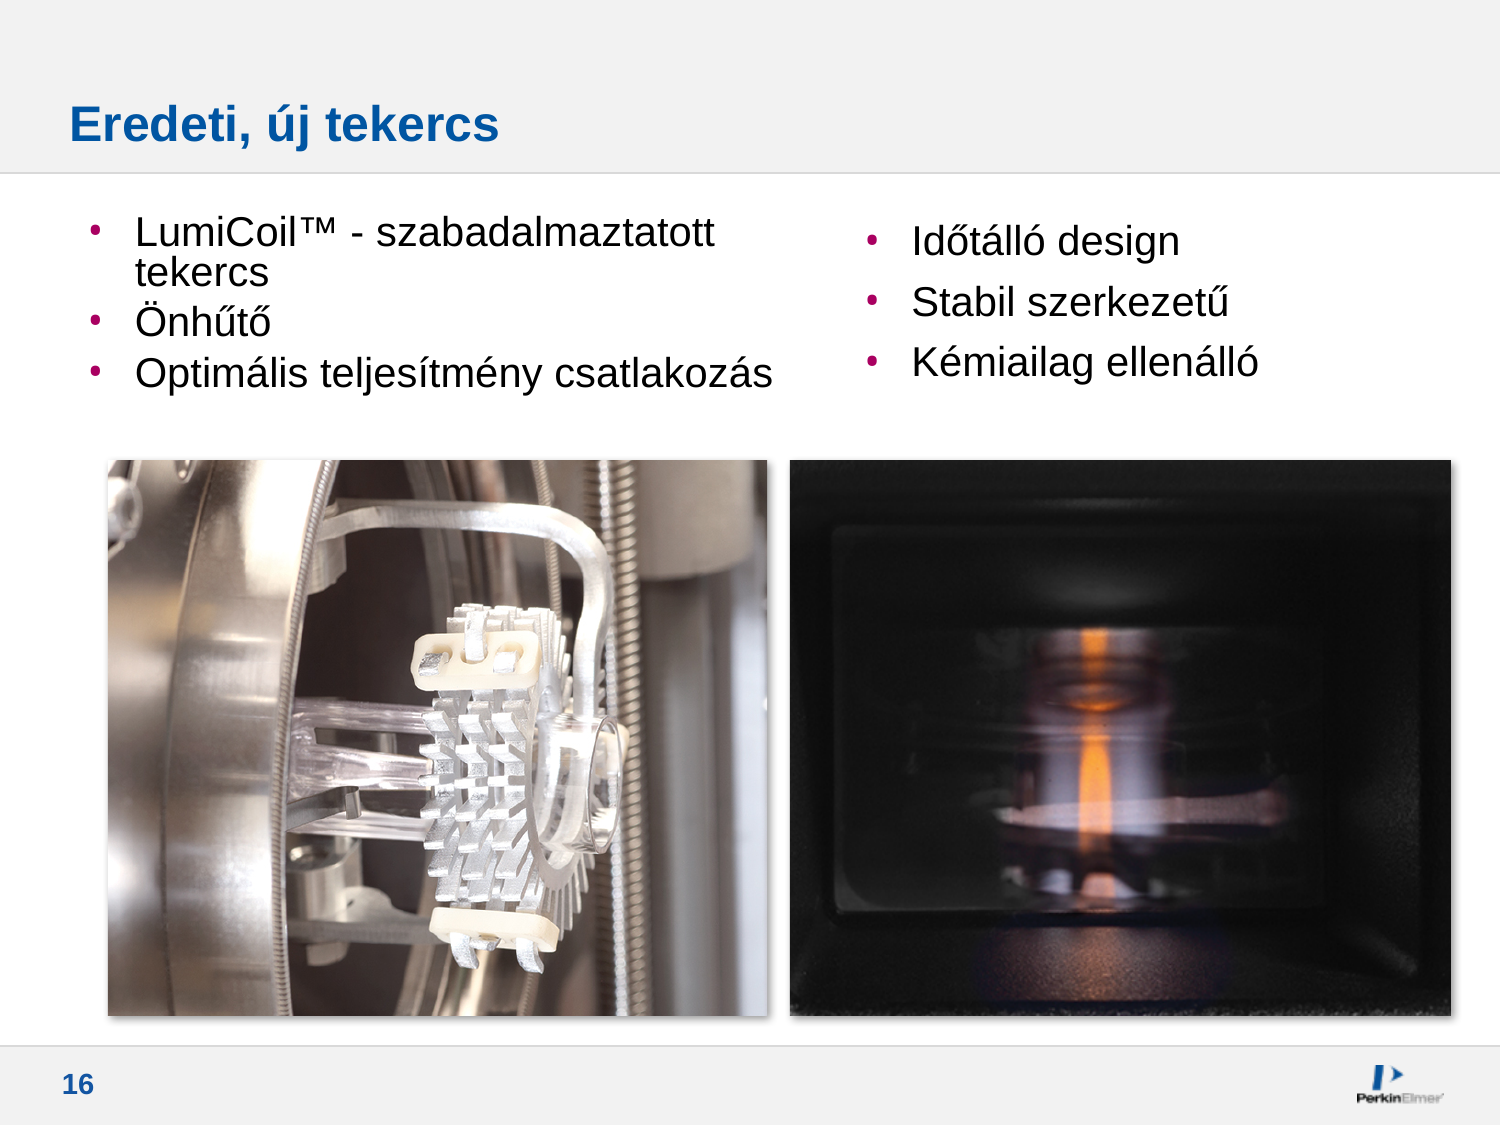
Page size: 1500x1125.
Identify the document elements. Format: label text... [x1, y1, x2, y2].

title Eredeti, új tekercs [63, 24, 1433, 155]
picture [107, 460, 768, 1016]
picture [789, 460, 1452, 1016]
list LumiCoil™ - szabadalmaztatott tekercs Önhűtő Optimális teljesítmény csatlakozás [80, 210, 794, 419]
text_box Időtálló design Stabil szerkezetű Kémiailag ellenálló [858, 210, 1383, 418]
picture [1357, 1065, 1444, 1105]
